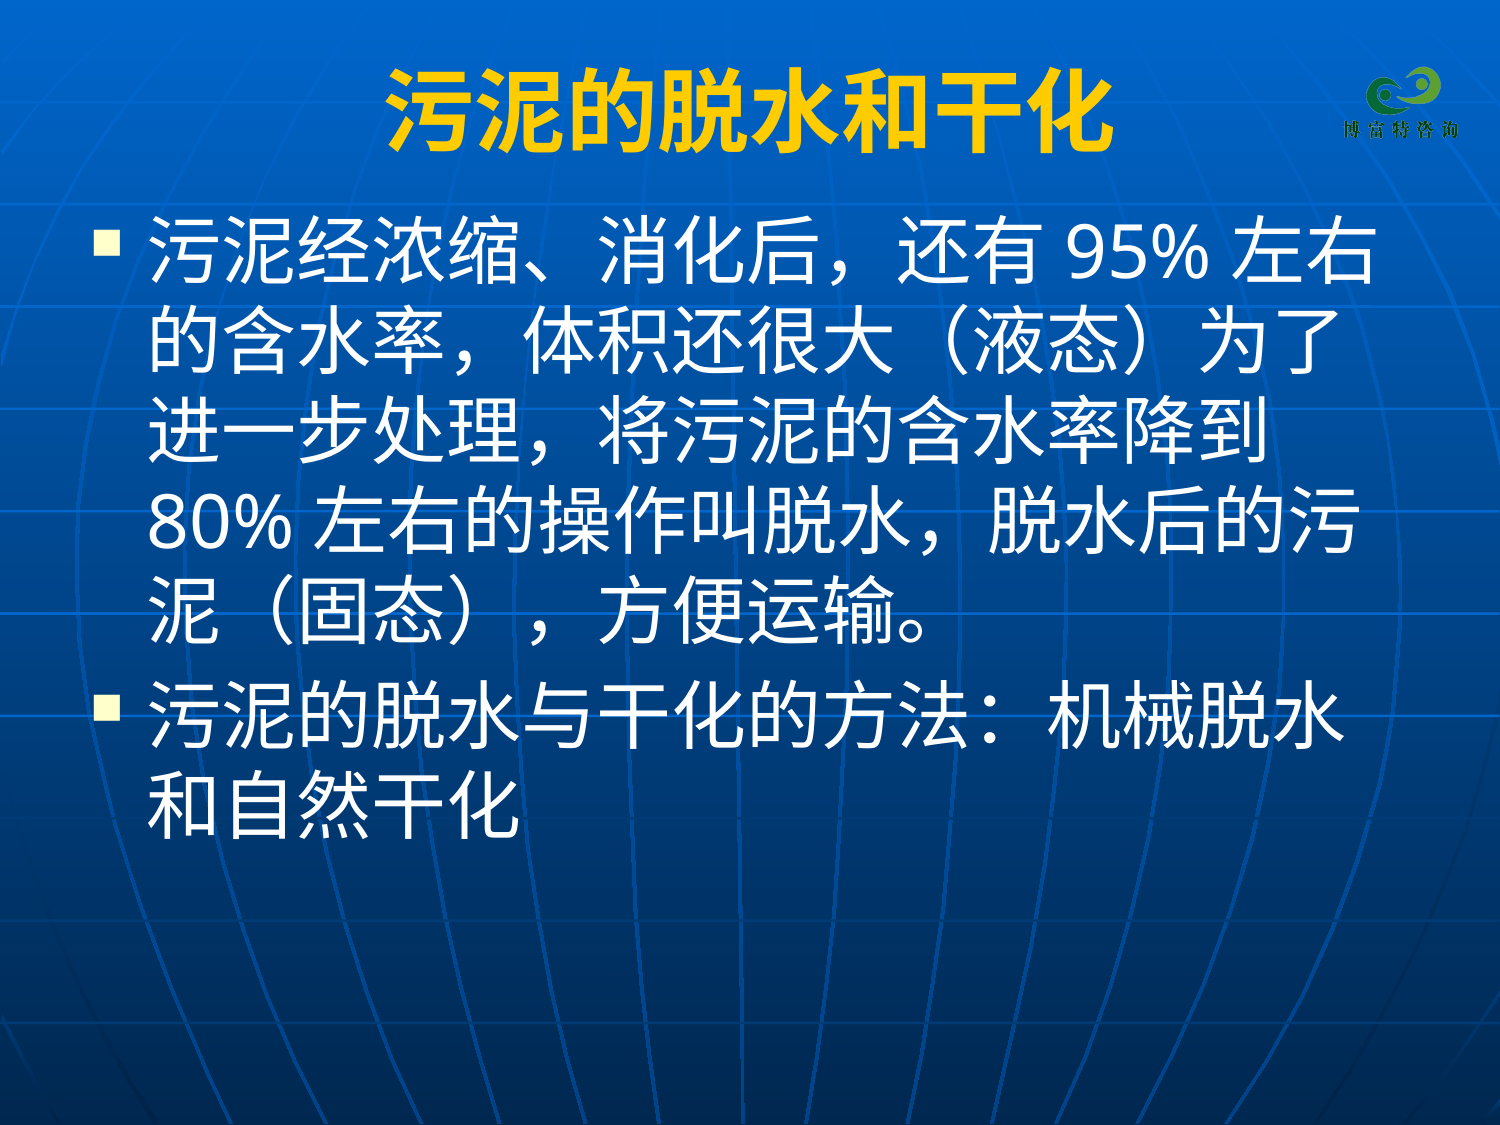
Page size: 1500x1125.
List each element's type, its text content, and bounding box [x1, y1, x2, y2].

title 污泥的脱水和干化 [75, 45, 1425, 173]
picture [1425, 66, 1477, 141]
list 污泥经浓缩、消化后，还有95%左右的含水率，体积还很大（液态）为了进一步处理，将污泥的含水率降到80%左右的操作叫脱水，脱水后的污泥（固态），方便运输。 污泥的脱水与干化的方法：机械脱水和自然干化 [75, 196, 1425, 1125]
